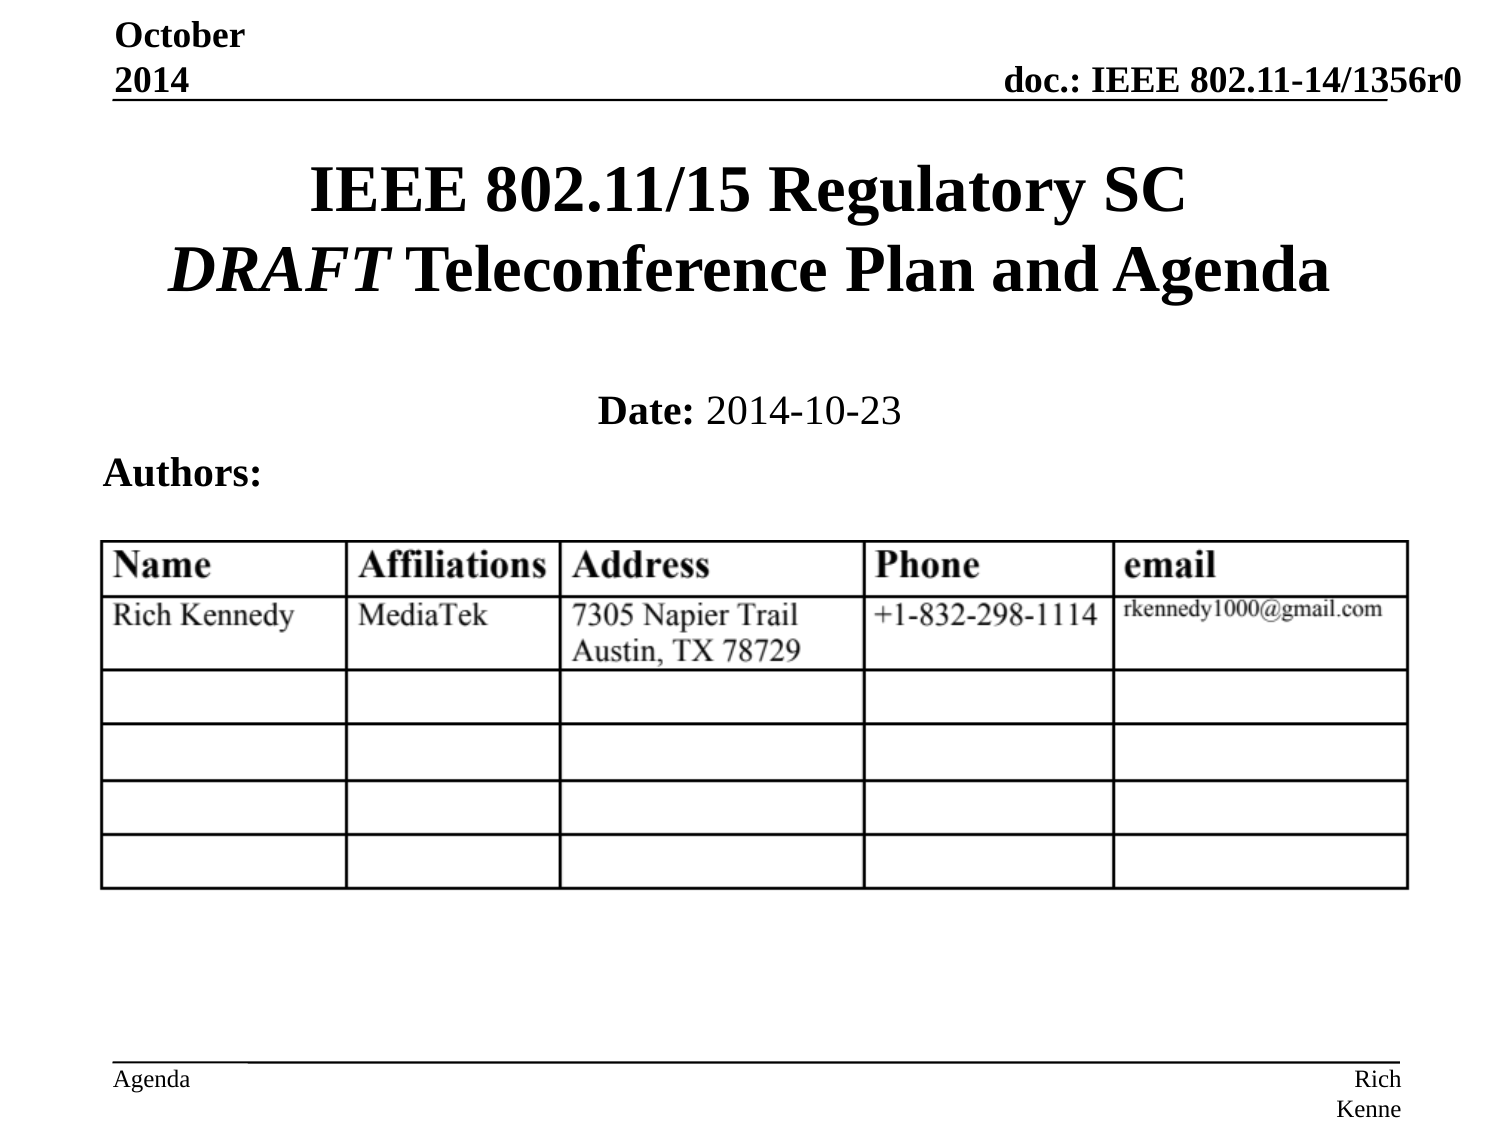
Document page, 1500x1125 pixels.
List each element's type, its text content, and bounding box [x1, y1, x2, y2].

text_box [87, 539, 1430, 932]
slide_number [114, 54, 316, 101]
title IEEE 802.11/15 Regulatory SC DRAFT Teleconference Plan and Agenda [112, 137, 1388, 313]
footer Rich Kennedy, MediaTek [1324, 1061, 1402, 1093]
text_box Authors: [87, 437, 325, 500]
list Date: 2014-10-23 [112, 375, 1388, 438]
